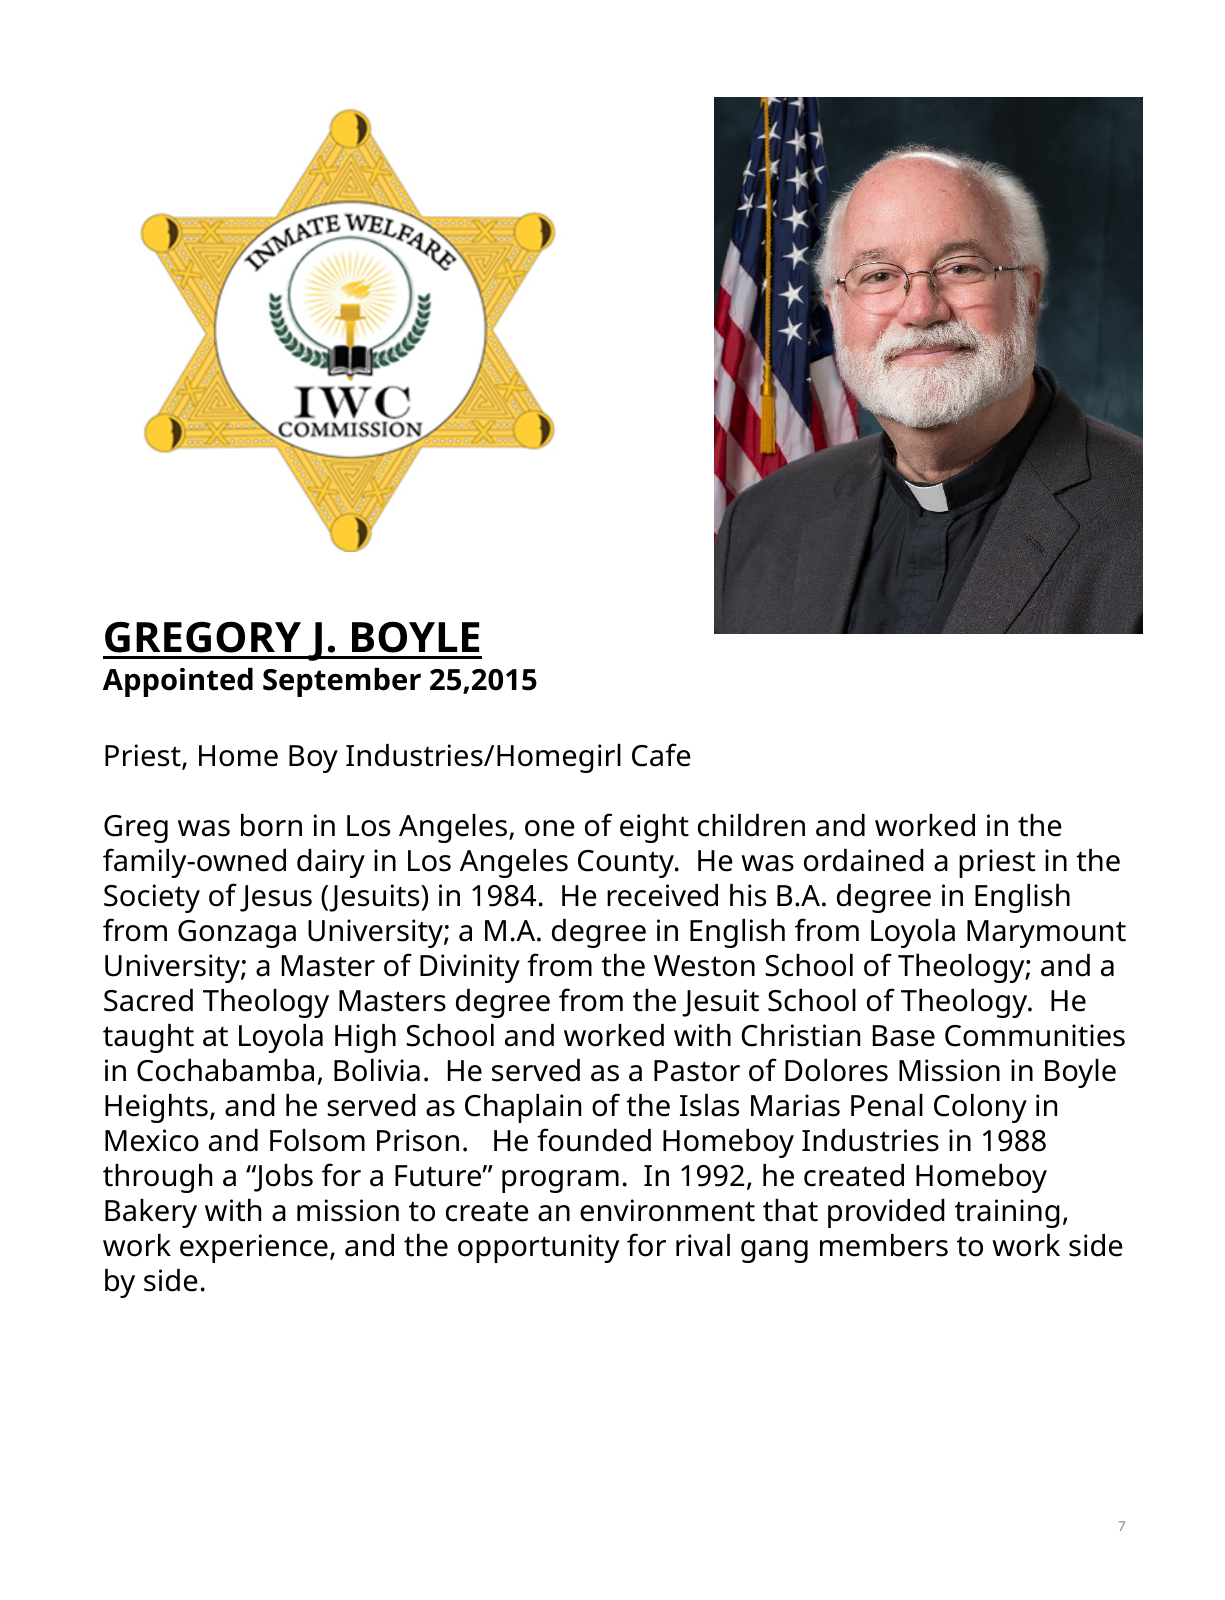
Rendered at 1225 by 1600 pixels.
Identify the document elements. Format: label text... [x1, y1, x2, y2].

picture [714, 97, 1143, 634]
text_box Priest, Home Boy Industries/Homegirl Cafe Greg was born in Los Angeles, one of eight children and worked in the family-owned dairy in Los Angeles County. He was ordained a priest in the Society of Jesus (Jesuits) in 1984. He received his B.A. degree in English from Gonzaga University; a M.A. degree in English from Loyola Marymount University; a Master of Divinity from the Weston School of Theology; and a Sacred Theology Masters degree from the Jesuit School of Theology. He taught at Loyola High School and worked with Christian Base Communities in Cochabamba, Bolivia. He served as a Pastor of Dolores Mission in Boyle Heights, and he served as Chaplain of the Islas Marias Penal Colony in Mexico and Folsom Prison. He founded Homeboy Industries in 1988 through a “Jobs for a Future” program. In 1992, he created Homeboy Bakery with a mission to create an environment that provided training, work experience, and the opportunity for rival gang members to work side by side. [88, 730, 1160, 1375]
text_box GREGORY J. BOYLE Appointed September 25,2015 [88, 603, 629, 704]
picture [129, 97, 568, 552]
slide_number 7 [865, 1482, 1141, 1569]
